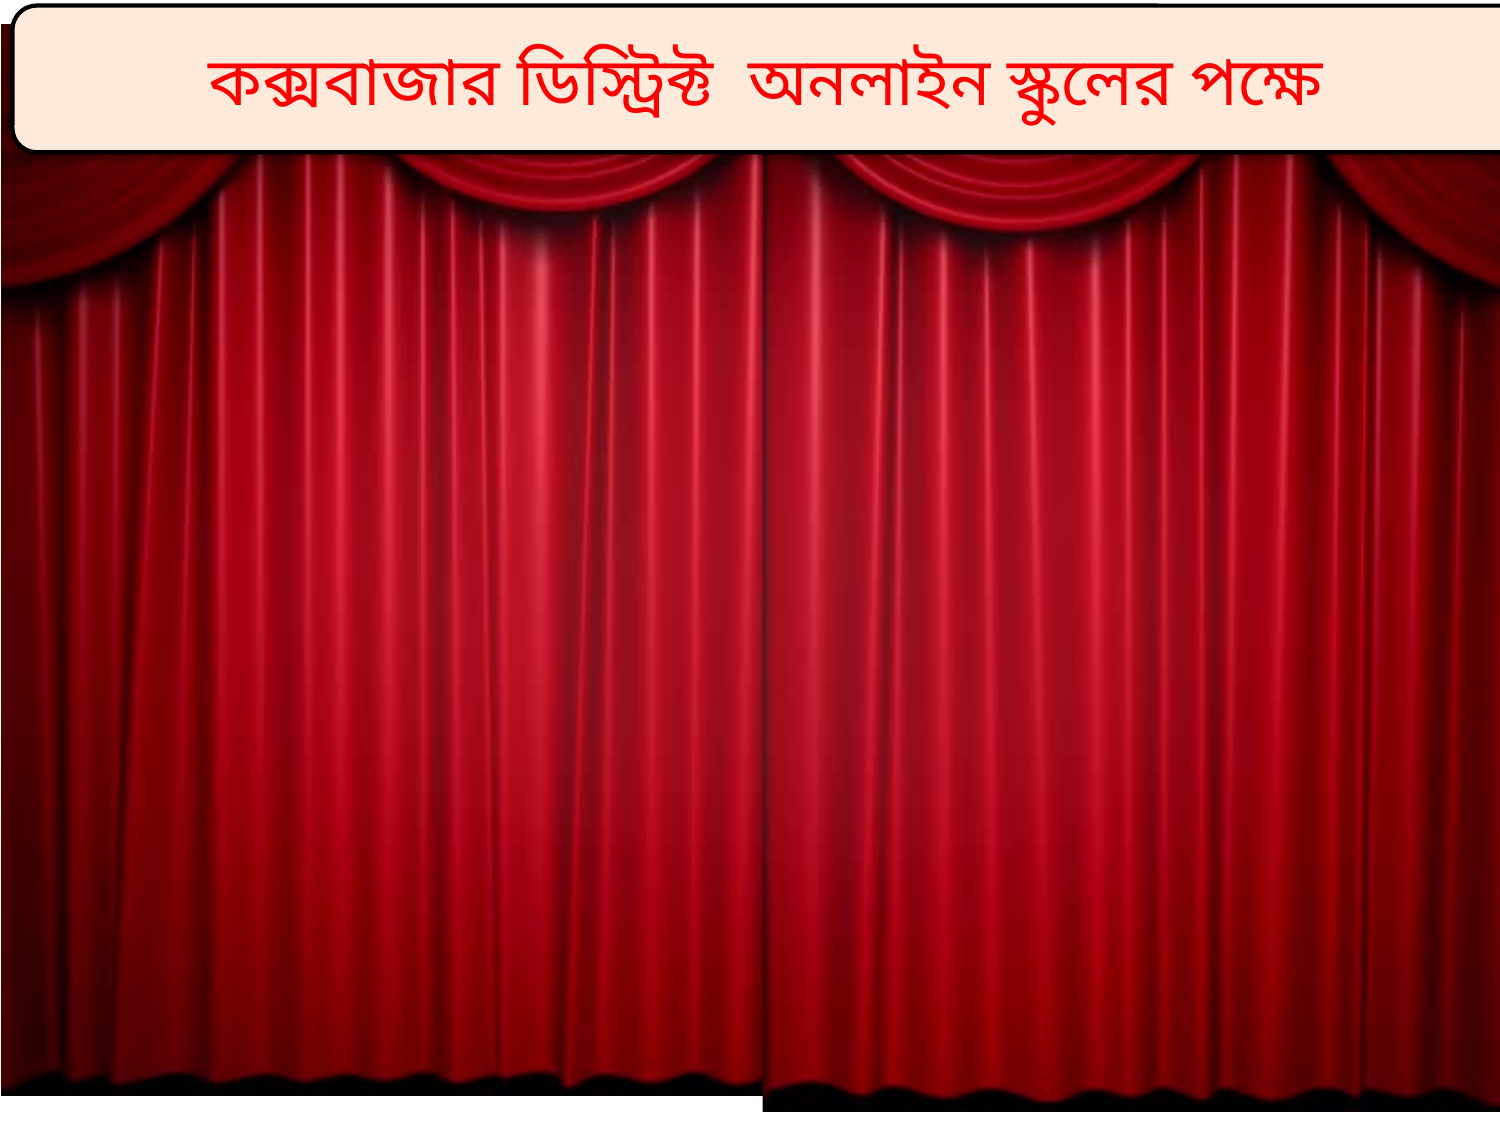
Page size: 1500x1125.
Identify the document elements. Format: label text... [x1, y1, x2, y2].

text_box কক্সবাজার ডিস্ট্রিক্ট অনলাইন স্কুলের পক্ষে [11, 3, 1500, 43]
picture [0, 24, 1500, 1113]
